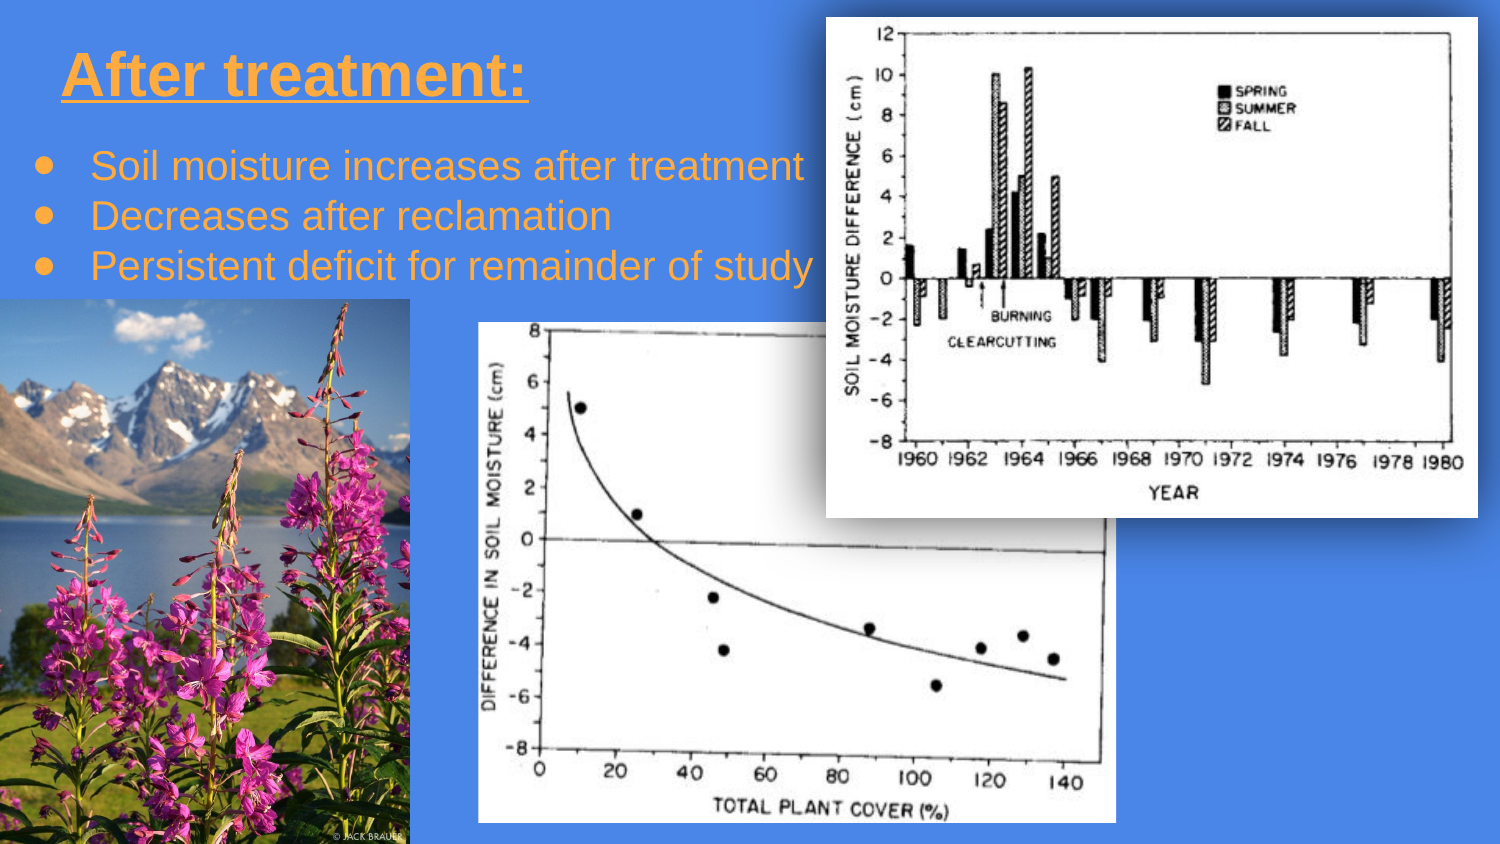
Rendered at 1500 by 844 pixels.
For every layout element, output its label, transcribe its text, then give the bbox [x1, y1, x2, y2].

picture [0, 299, 410, 844]
picture [478, 17, 1479, 823]
subtitle Soil moisture increases after treatment Decreases after reclamation Persistent deficit for remainder of study [0, 123, 821, 433]
title After treatment: [0, 4, 590, 123]
